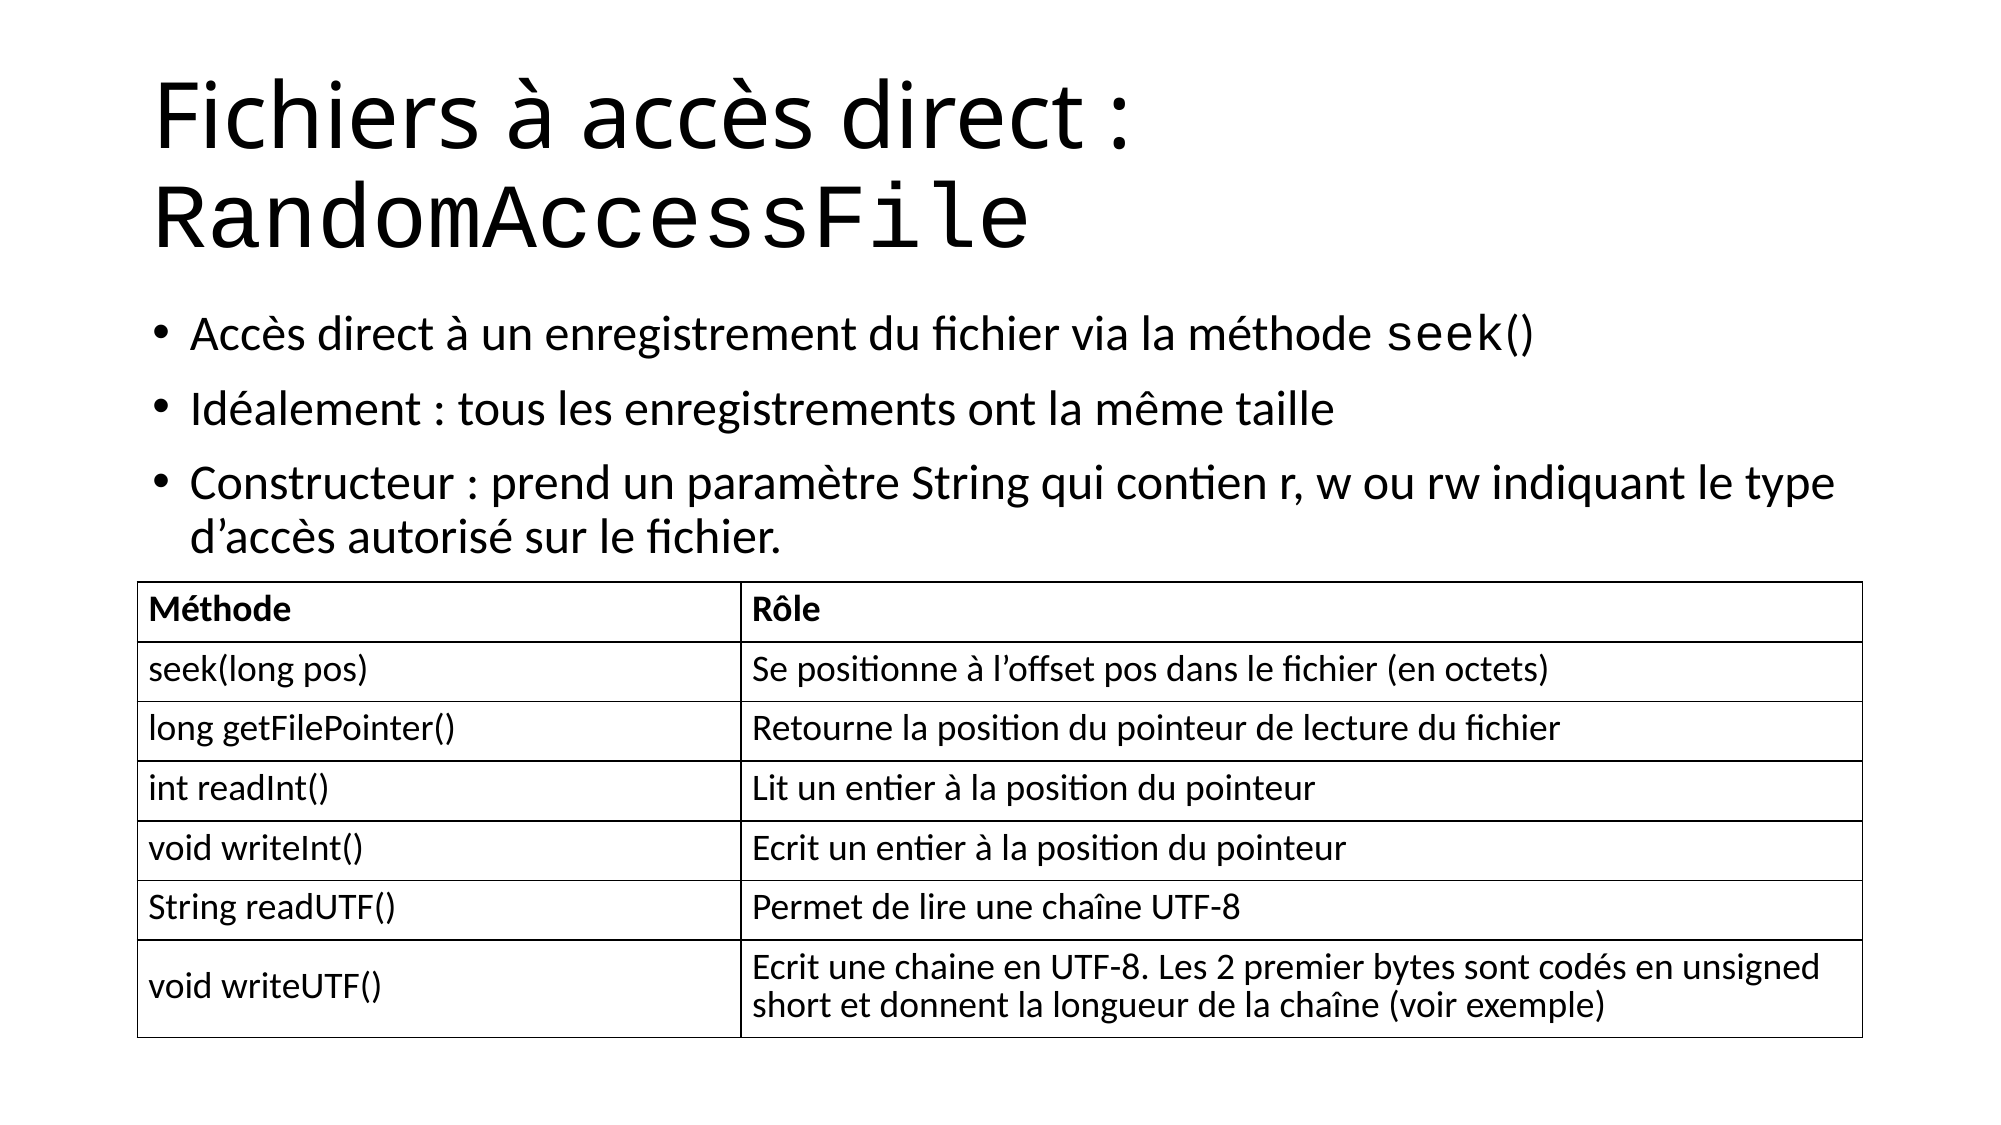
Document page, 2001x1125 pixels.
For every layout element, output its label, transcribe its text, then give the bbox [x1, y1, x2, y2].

table_cell Se positionne à l’offset pos dans le fichier (en octets) [742, 643, 1862, 701]
list Accès direct à un enregistrement du fichier via la méthode seek() Idéalement : tous les enregistrements ont la même taille Constructeur : prend un paramètre String qui contien r, w ou rw indiquant le type d’accès autorisé sur le fichier. [137, 299, 1863, 581]
table_cell Ecrit une chaine en UTF-8. Les 2 premier bytes sont codés en unsigned short et donnent la longueur de la chaîne (voir exemple) [742, 941, 1862, 1037]
table_cell int readInt() [138, 762, 740, 820]
table_cell seek(long pos) [138, 643, 740, 701]
table_cell void writeUTF() [138, 941, 740, 1037]
table_cell Lit un entier à la position du pointeur [742, 762, 1862, 820]
table_cell void writeInt() [138, 822, 740, 880]
table_cell Ecrit un entier à la position du pointeur [742, 822, 1862, 880]
table_cell String readUTF() [138, 881, 740, 939]
table_cell long getFilePointer() [138, 702, 740, 760]
table_cell Retourne la position du pointeur de lecture du fichier [742, 702, 1862, 760]
table_header Rôle [742, 583, 1862, 641]
table_header Méthode [138, 583, 740, 641]
table_cell Permet de lire une chaîne UTF-8 [742, 881, 1862, 939]
title Fichiers à accès direct : RandomAccessFile [137, 59, 1863, 278]
